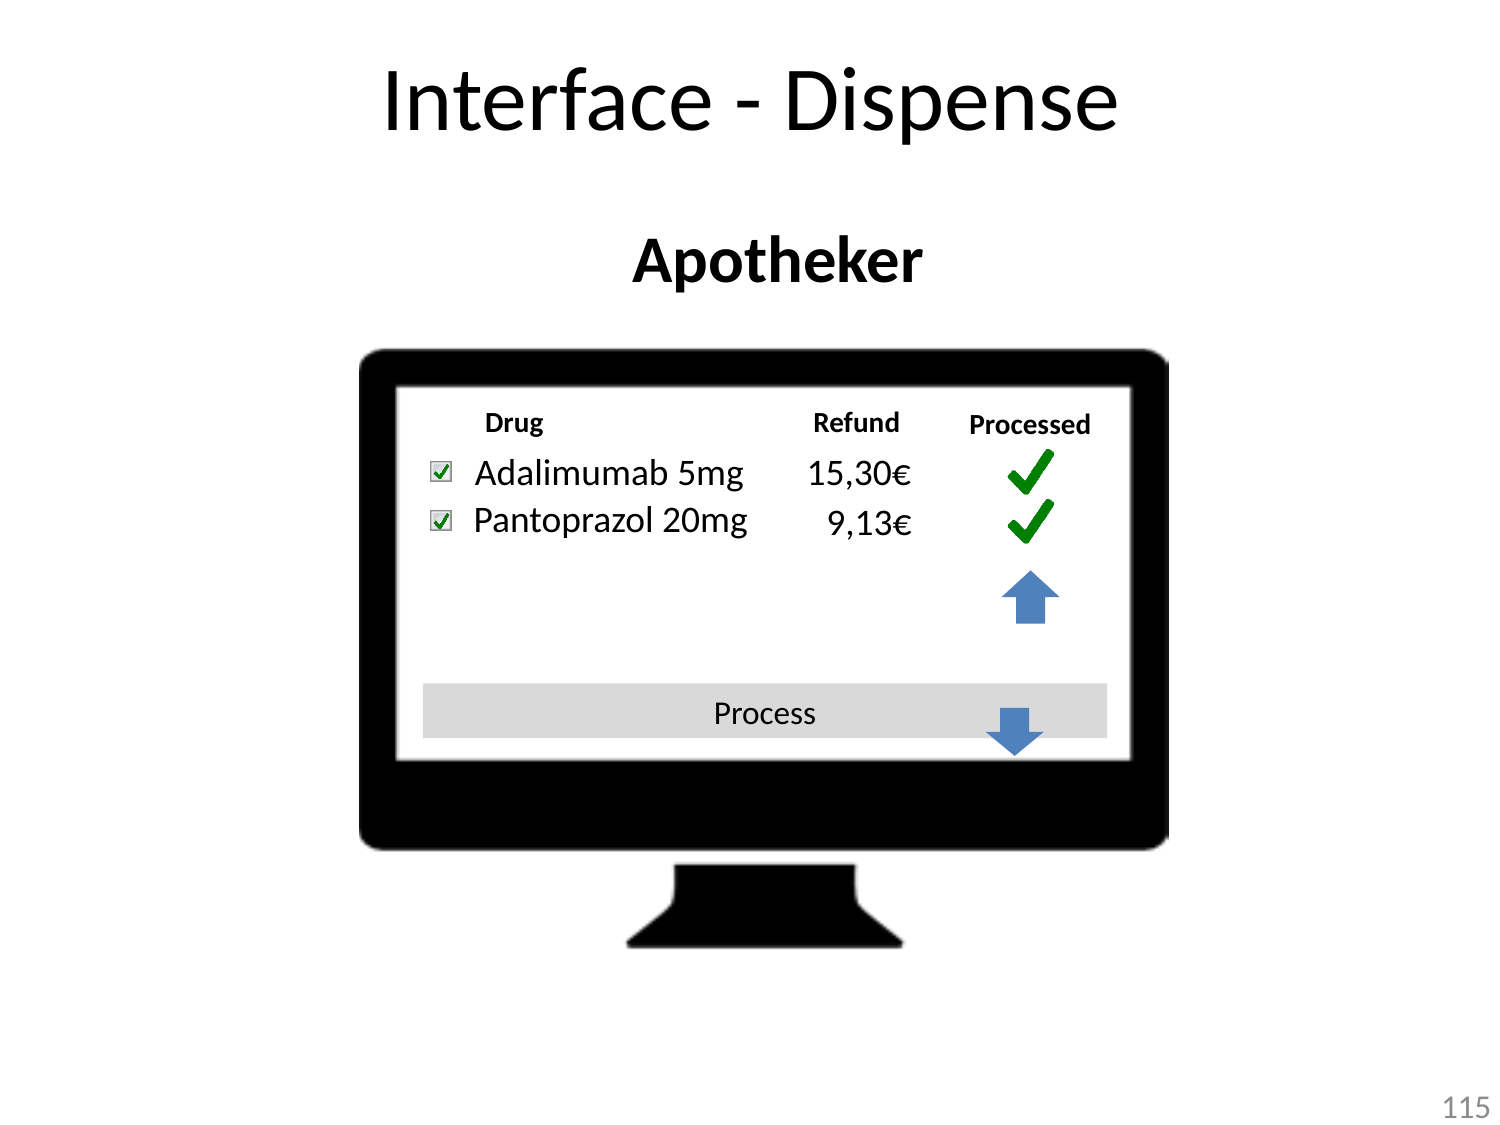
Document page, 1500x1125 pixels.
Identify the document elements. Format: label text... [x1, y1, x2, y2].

slide_number 115 [1156, 1075, 1500, 1125]
title Interface - Dispense [76, 0, 1427, 188]
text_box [430, 487, 765, 549]
text_box Apotheker [617, 208, 940, 288]
picture [359, 289, 1169, 1010]
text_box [430, 440, 762, 486]
